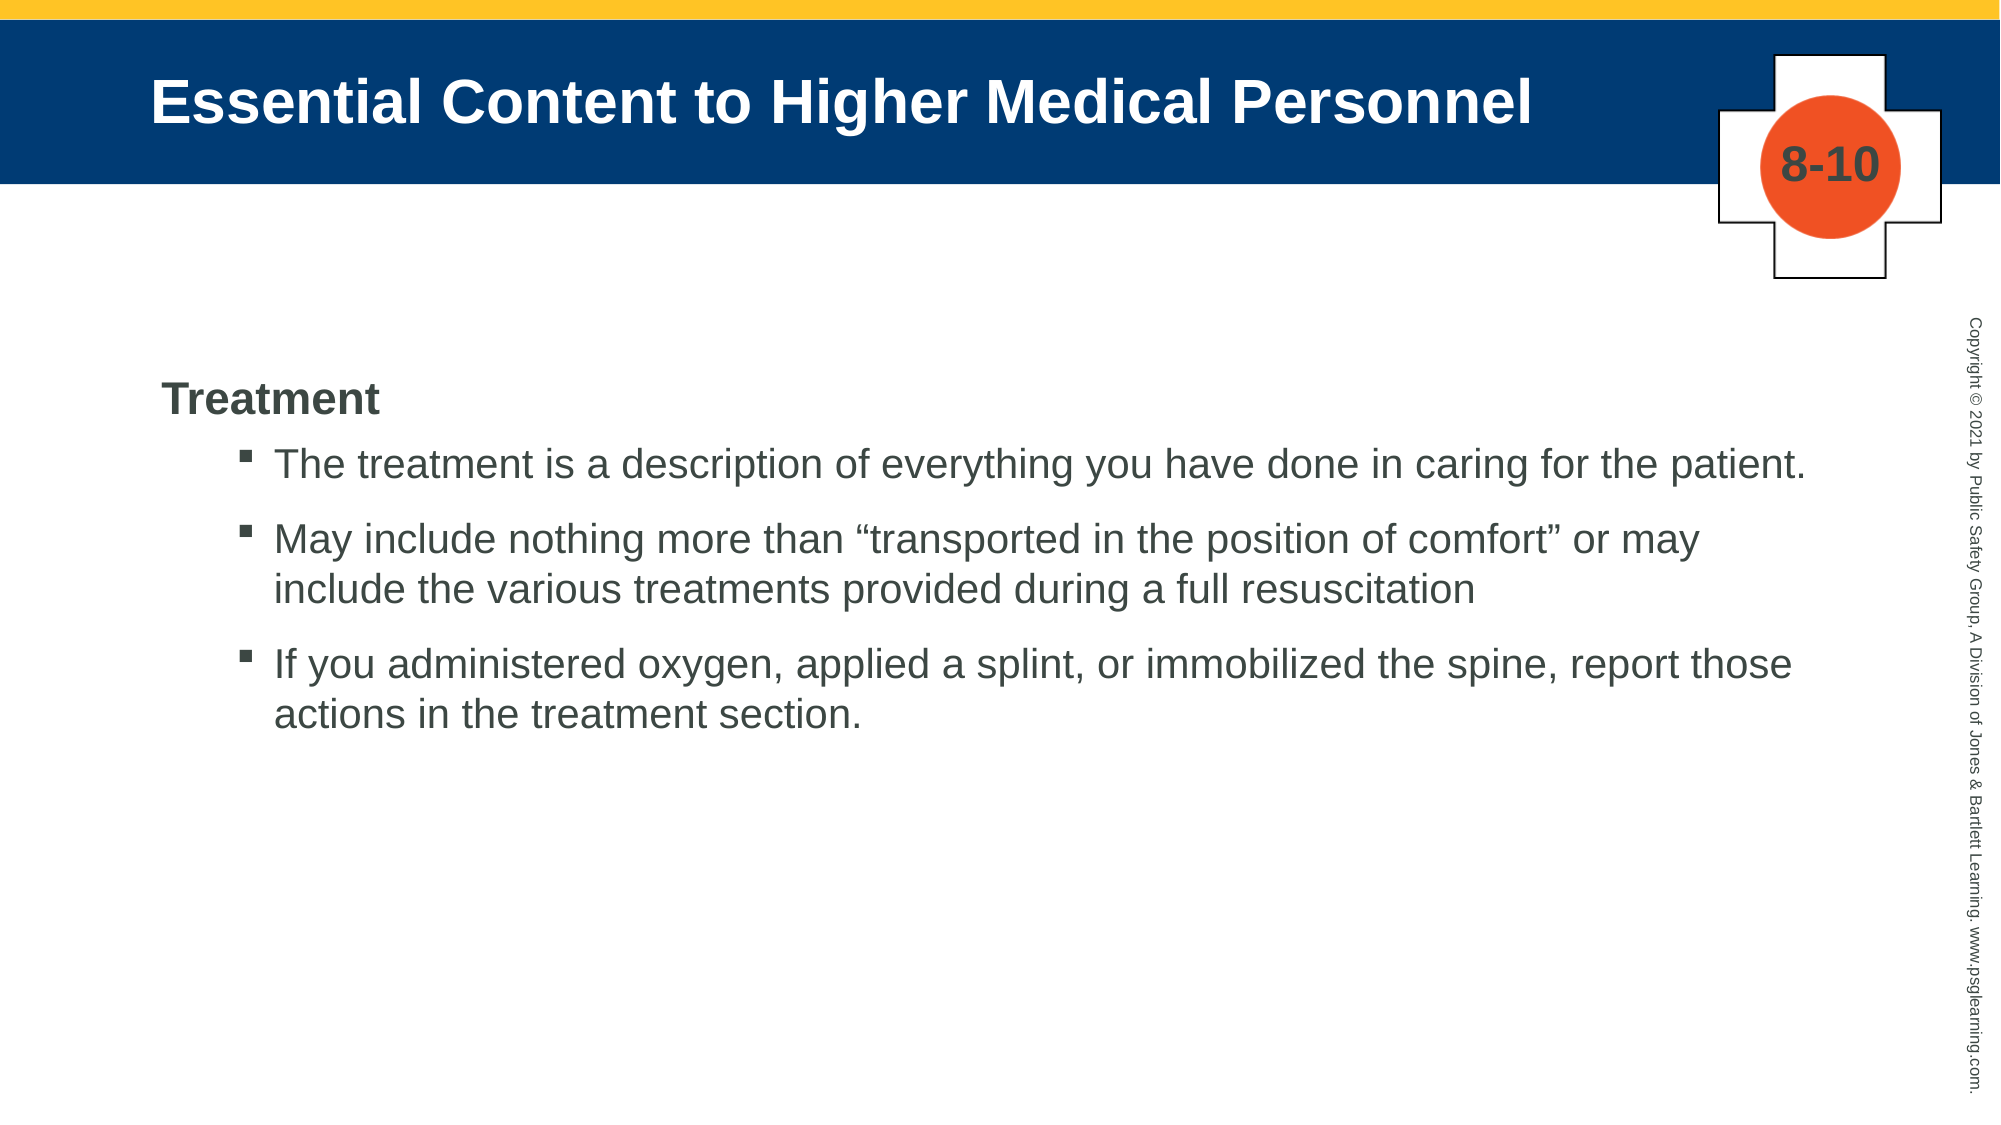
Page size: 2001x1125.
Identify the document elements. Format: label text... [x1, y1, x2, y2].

picture [1718, 54, 1942, 279]
title Essential Content to Higher Medical Personnel [0, 19, 2000, 185]
list Treatment The treatment is a description of everything you have done in caring for the patient. May include nothing more than “transported in the position of comfort” or may include the various treatments provided during a full resuscitation If you administered oxygen, applied a splint, or immobilized the spine, report those actions in the treatment section. [146, 361, 1859, 1016]
